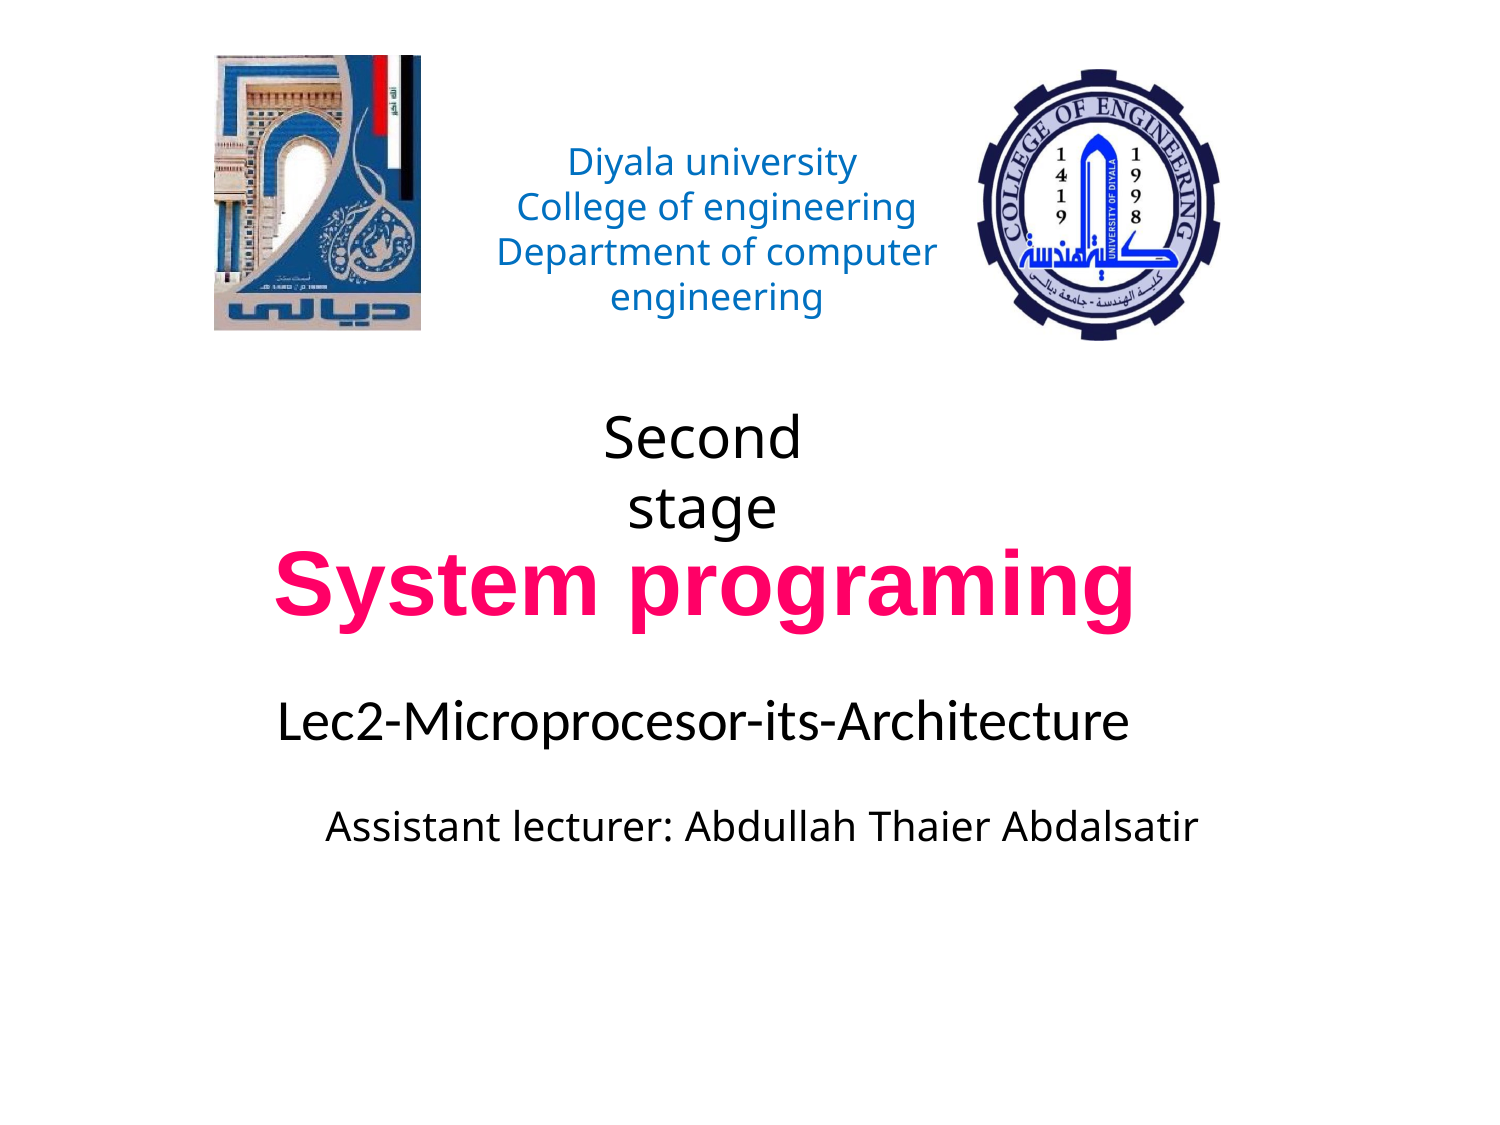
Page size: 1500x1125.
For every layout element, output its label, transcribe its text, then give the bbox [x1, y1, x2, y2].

text_box System programing [273, 524, 1264, 635]
text_box Lec2-Microprocesor-its-Architecture [262, 675, 1312, 760]
picture [977, 69, 1221, 342]
picture [213, 55, 421, 331]
text_box Assistant lecturer: Abdullah Thaier Abdalsatir [325, 799, 1213, 850]
text_box Diyala university College of engineering Department of computer engineering [445, 130, 989, 396]
text_box Second stage [506, 392, 900, 548]
